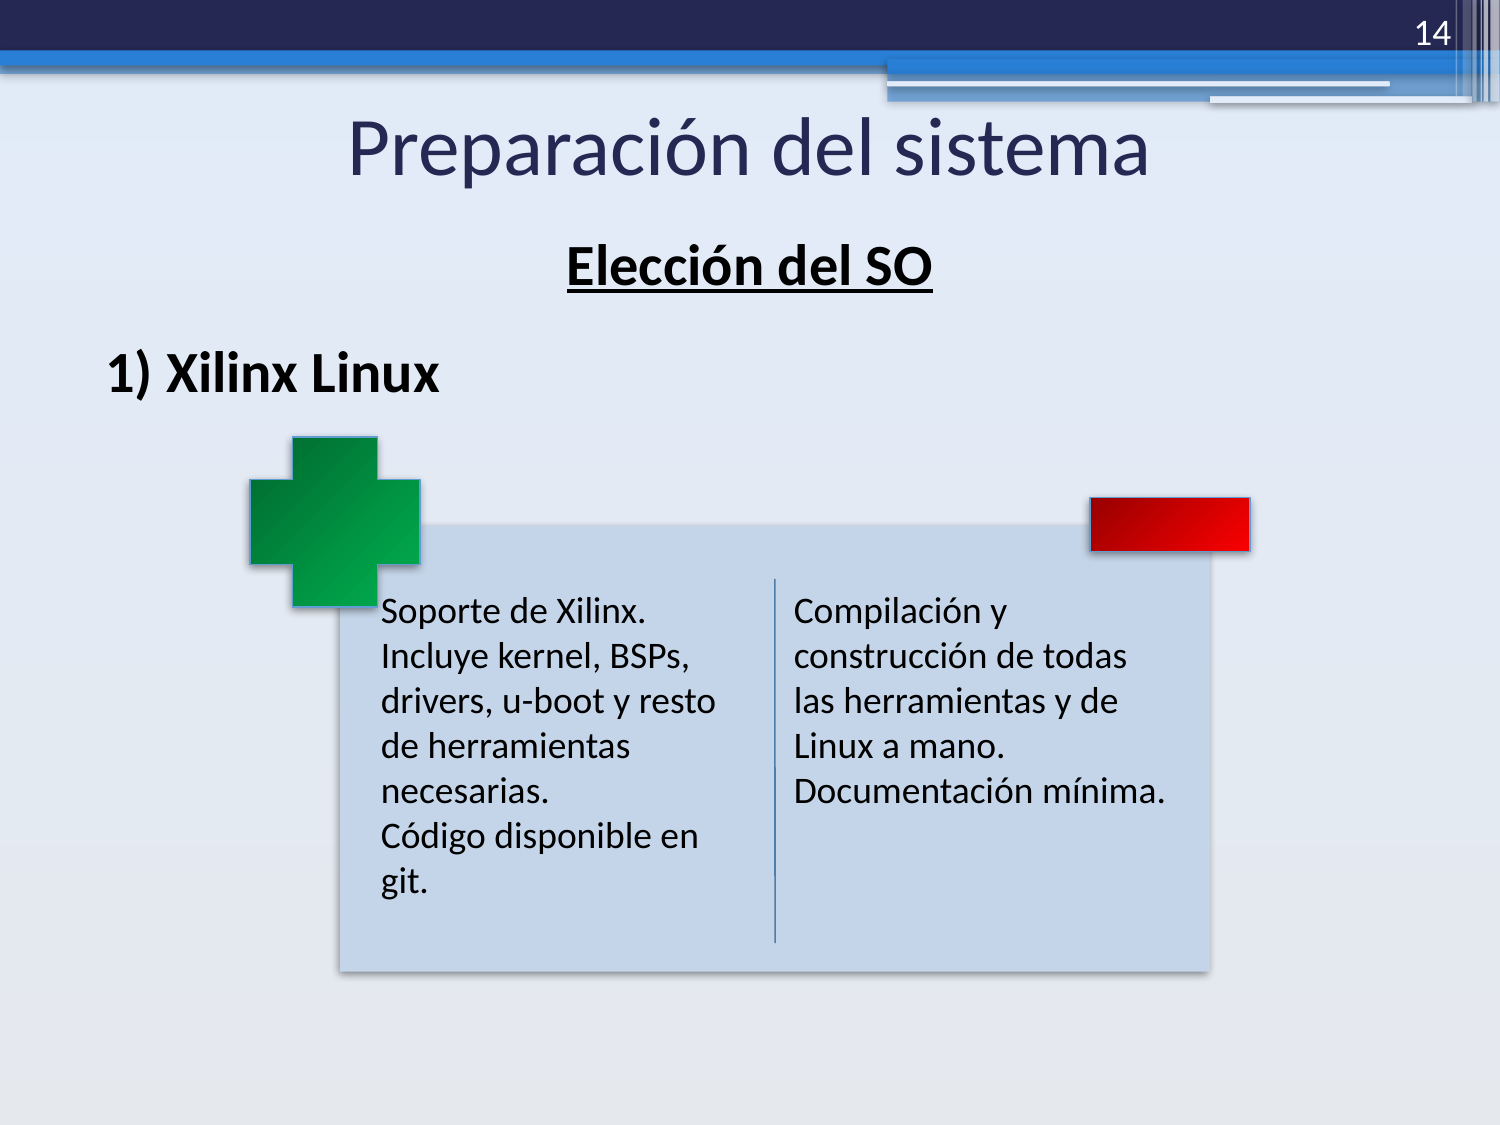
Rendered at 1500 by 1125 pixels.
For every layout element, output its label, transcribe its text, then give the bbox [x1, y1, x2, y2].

text_box Elección del SO [552, 219, 948, 305]
slide_number 14 [1341, 0, 1466, 61]
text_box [249, 432, 1251, 977]
text_box 1) Xilinx Linux [90, 326, 456, 411]
title Preparación del sistema [75, 54, 1425, 230]
